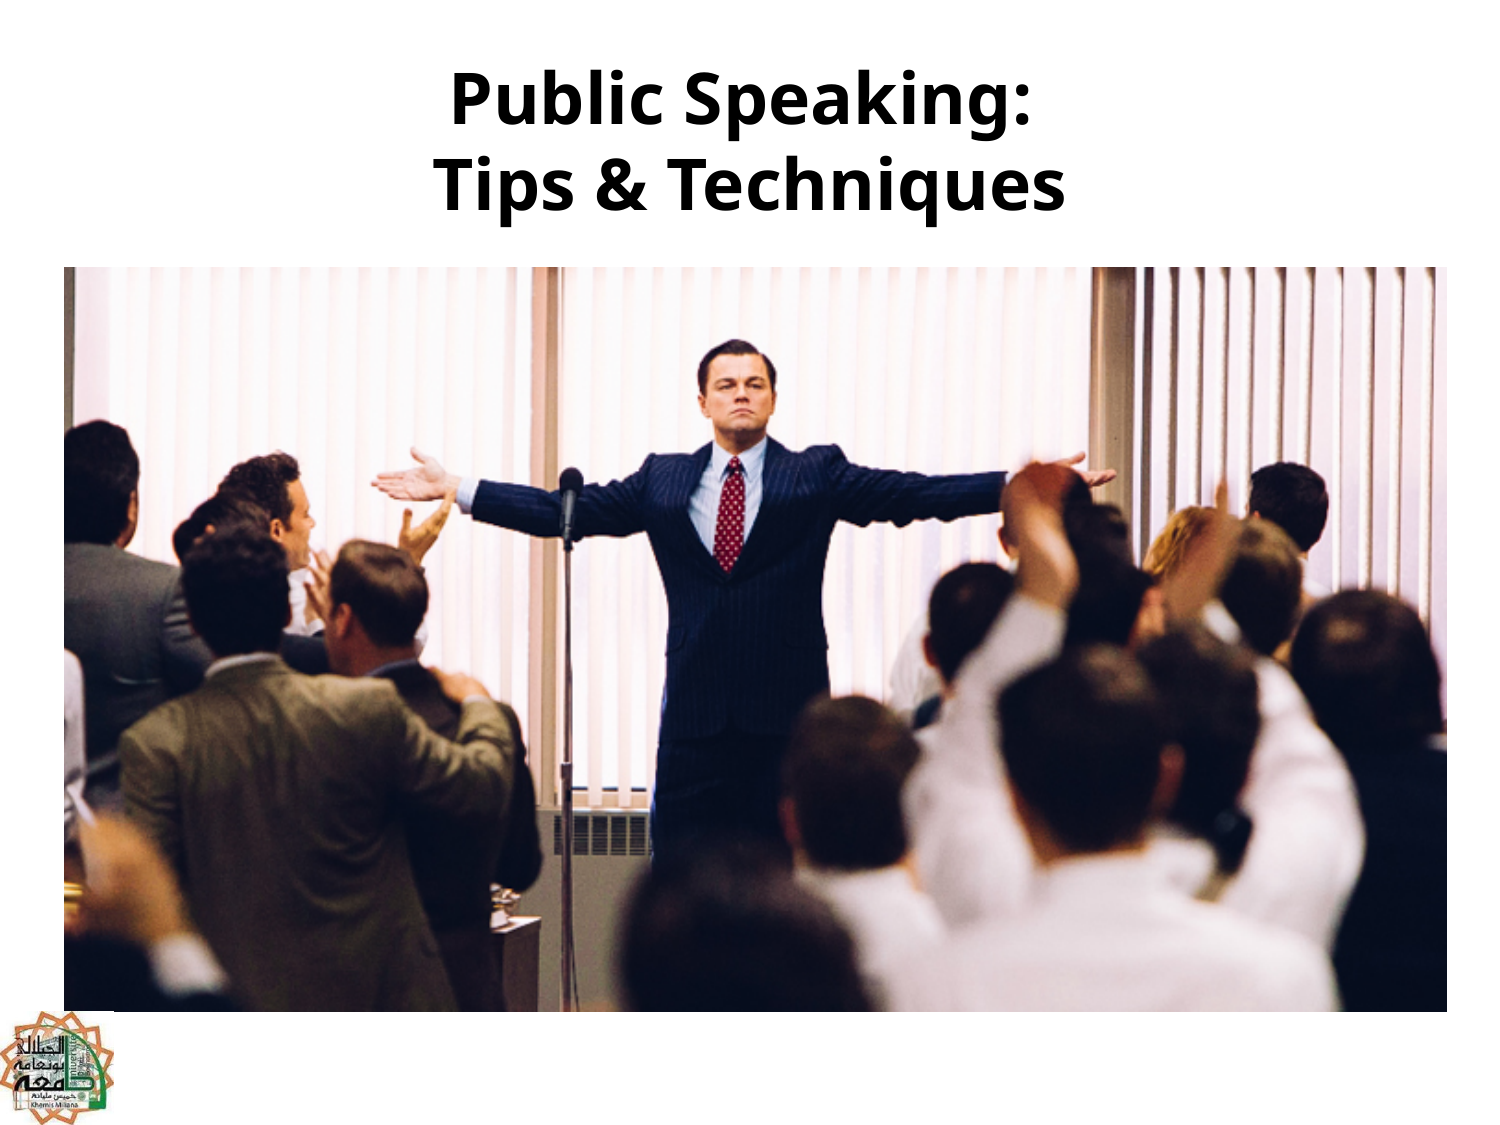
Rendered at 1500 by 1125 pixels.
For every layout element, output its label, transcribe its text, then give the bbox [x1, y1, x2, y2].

picture [0, 266, 1448, 1125]
title Public Speaking: Tips & Techniques [75, 45, 1425, 233]
